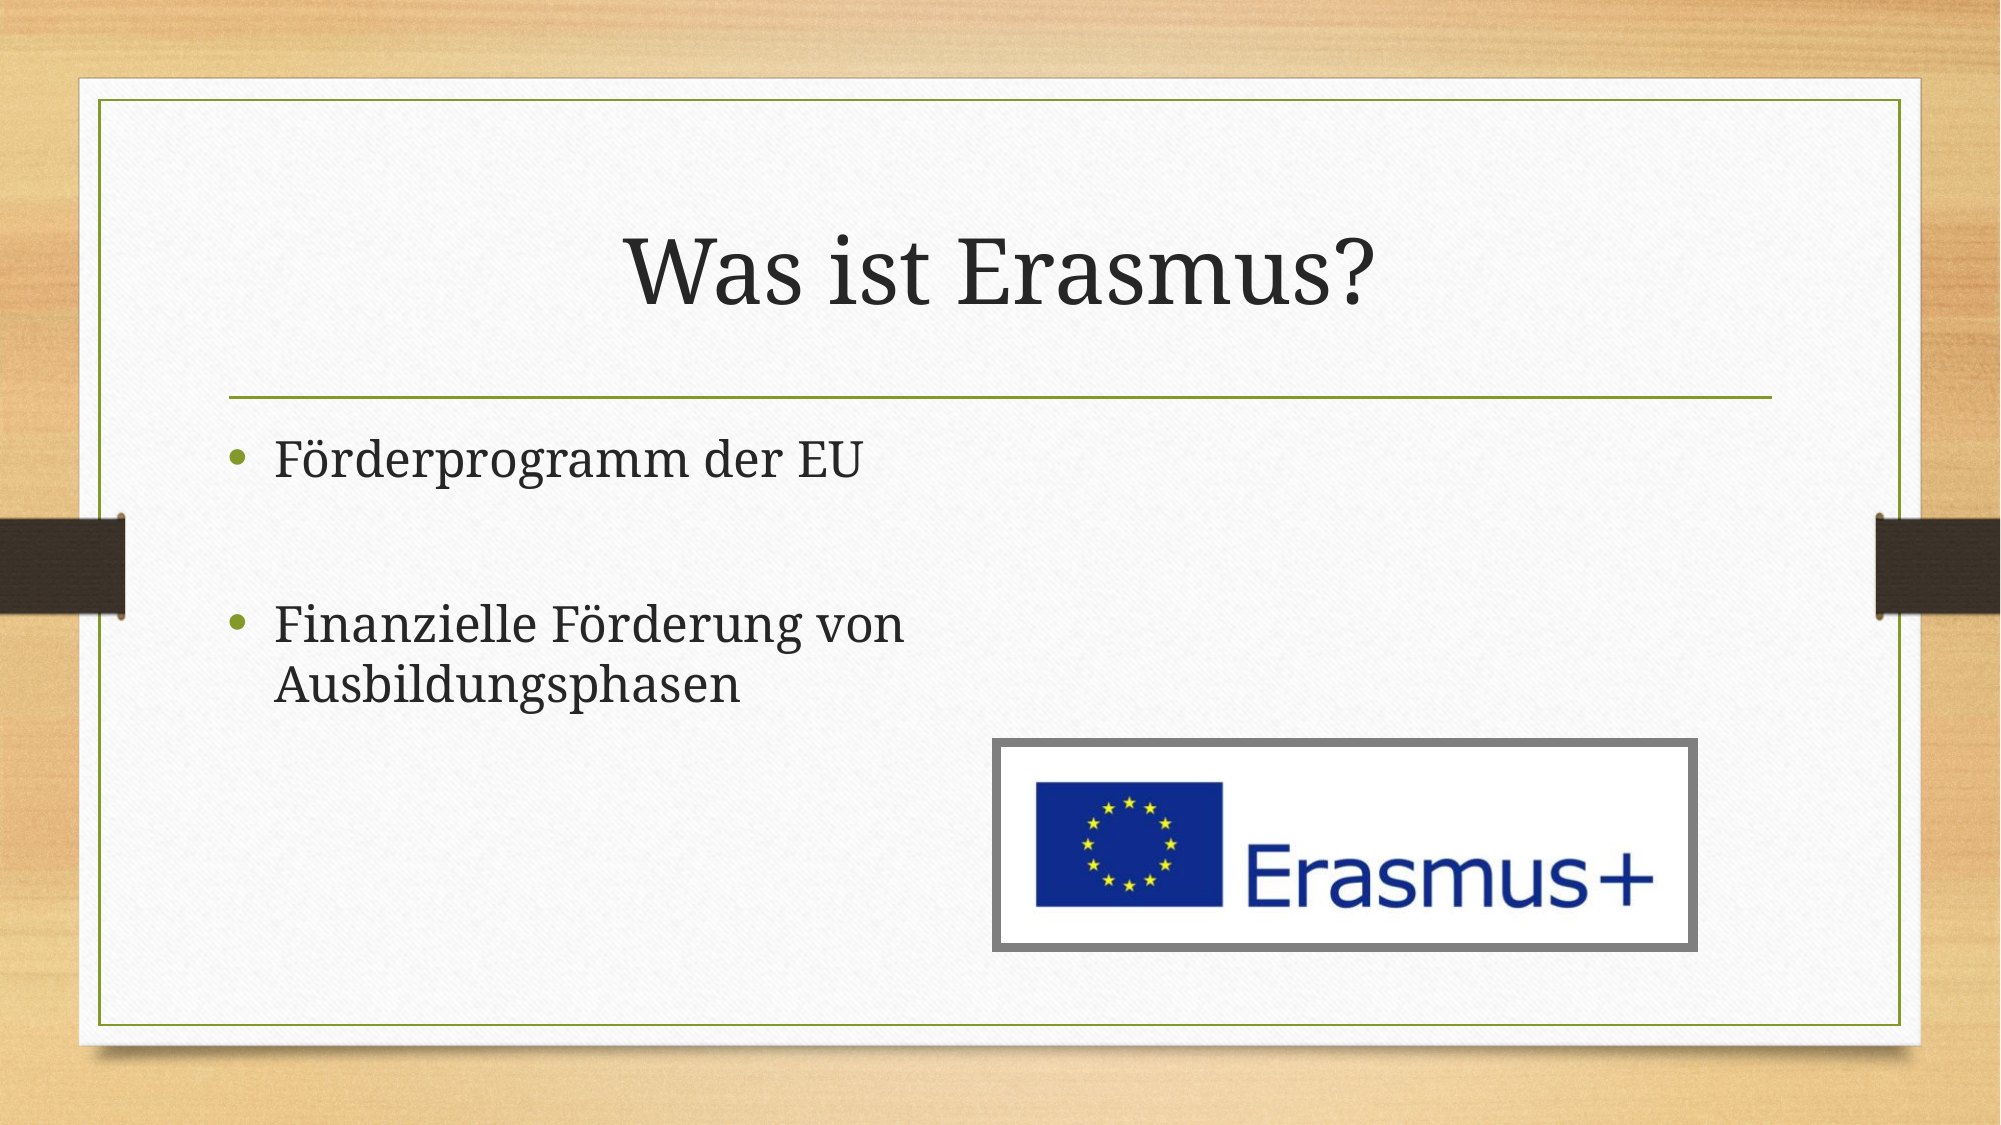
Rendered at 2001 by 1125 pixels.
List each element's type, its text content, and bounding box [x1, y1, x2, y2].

title Was ist Erasmus? [212, 161, 1788, 375]
list Förderprogramm der EU Finanzielle Förderung von Ausbildungsphasen [212, 419, 1239, 964]
picture [0, 0, 2001, 1125]
